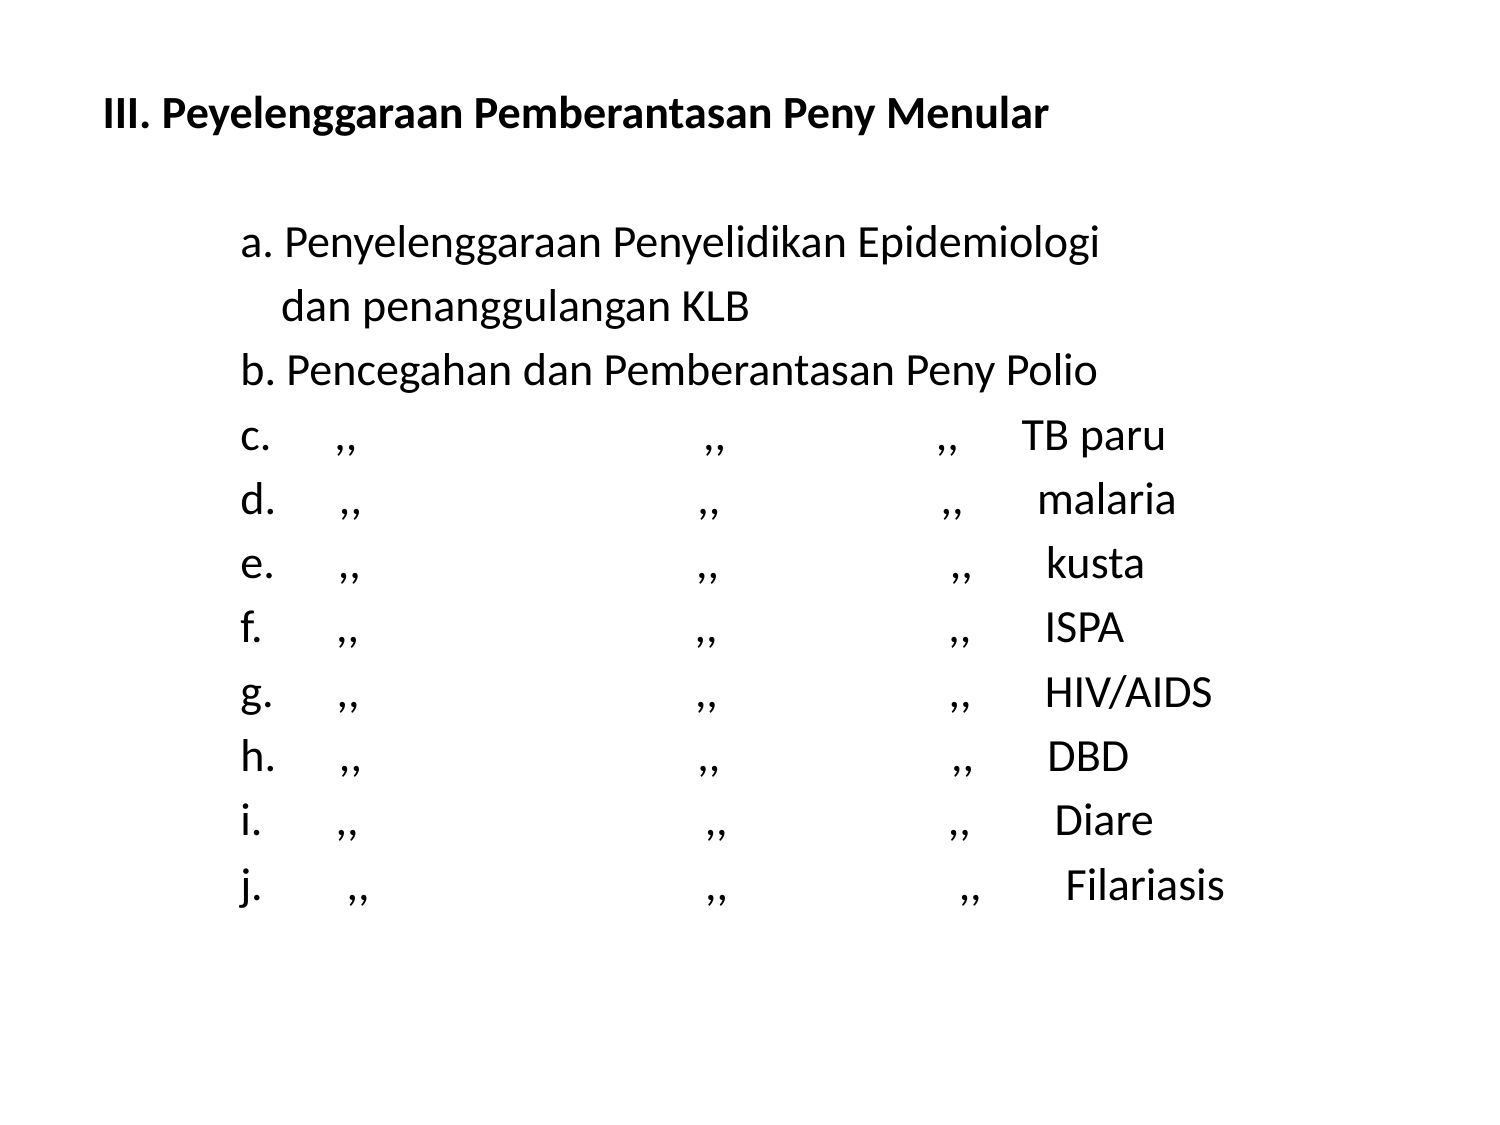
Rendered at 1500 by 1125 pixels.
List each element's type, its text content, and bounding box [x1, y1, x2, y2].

subtitle III. Peyelenggaraan Pemberantasan Peny Menular a. Penyelenggaraan Penyelidikan Epidemiologi dan penanggulangan KLB b. Pencegahan dan Pemberantasan Peny Polio c. ,, ,, ,, TB paru d. ,, ,, ,, malaria e. ,, ,, ,, kusta f. ,, ,, ,, ISPA g. ,, ,, ,, HIV/AIDS h. ,, ,, ,, DBD i. ,, ,, ,, Diare j. ,, ,, ,, Filariasis [87, 75, 1438, 925]
